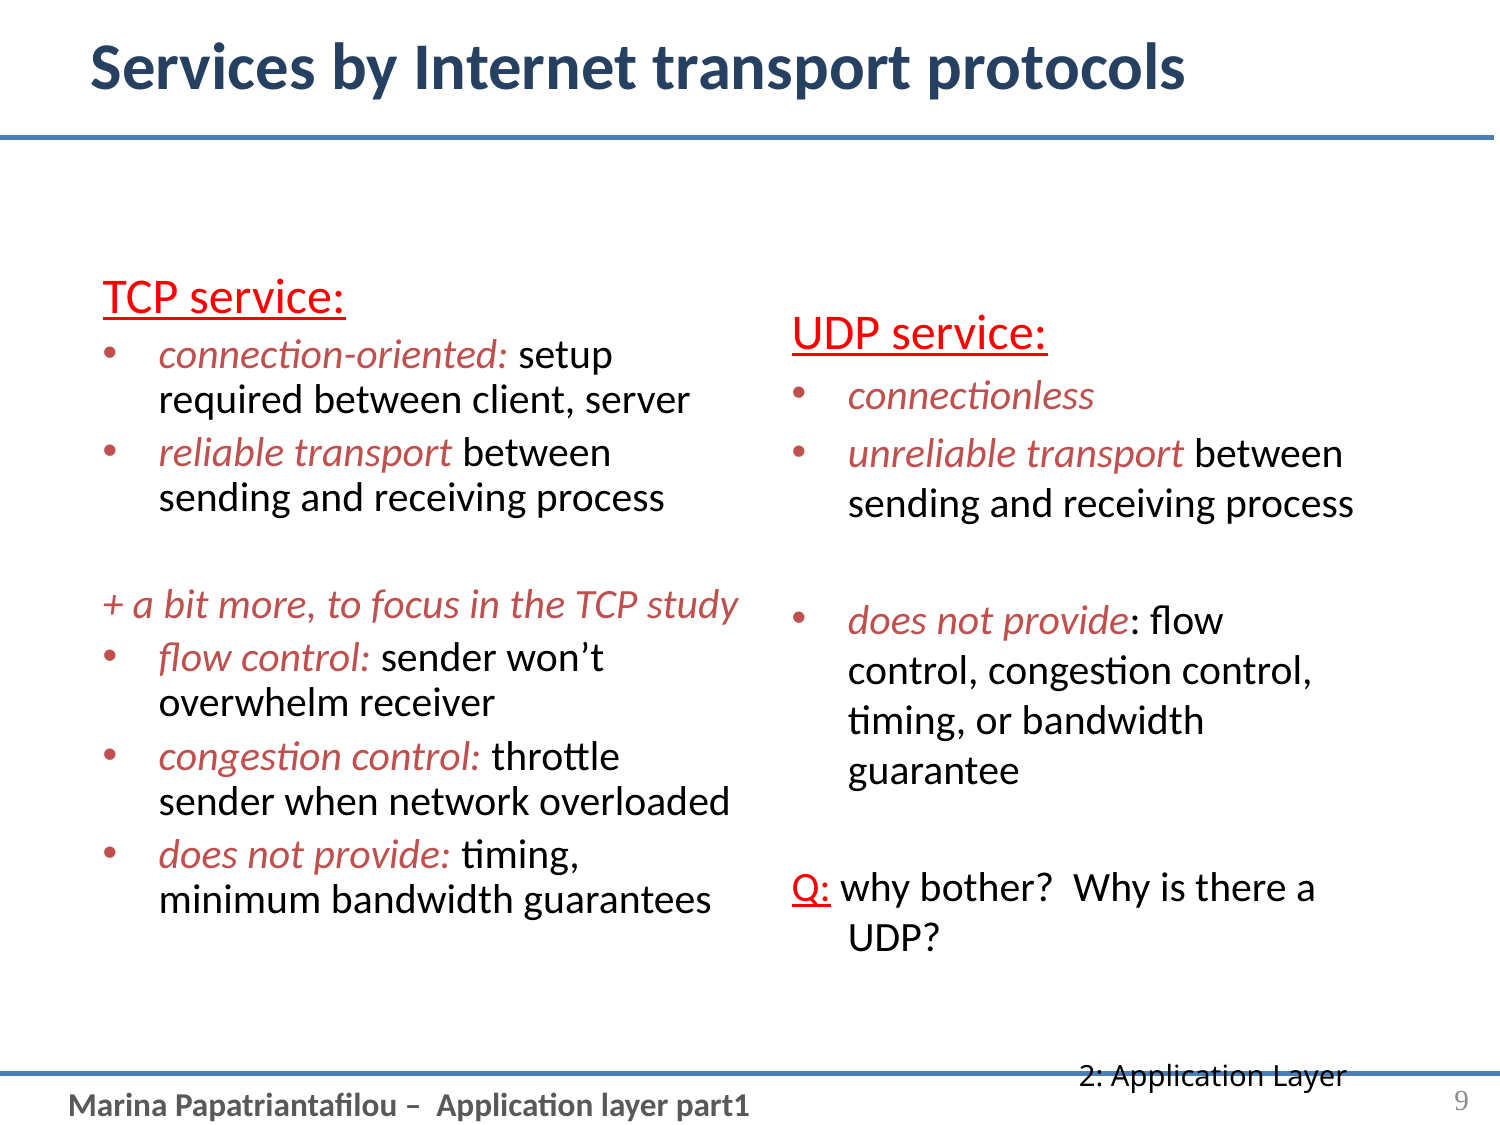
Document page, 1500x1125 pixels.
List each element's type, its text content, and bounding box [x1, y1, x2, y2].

title Services by Internet transport protocols [75, 0, 1425, 126]
list UDP service: connectionless unreliable transport between sending and receiving process does not provide: flow control, congestion control, timing, or bandwidth guarantee Q: why bother? Why is there a UDP? [776, 291, 1379, 1019]
footer 2: Application Layer [887, 1050, 1363, 1125]
list TCP service: connection-oriented: setup required between client, server reliable transport between sending and receiving process + a bit more, to focus in the TCP study flow control: sender won’t overwhelm receiver congestion control: throttle sender when network overloaded does not provide: timing, minimum bandwidth guarantees [87, 262, 760, 1026]
slide_number 9 [1364, 1069, 1484, 1125]
